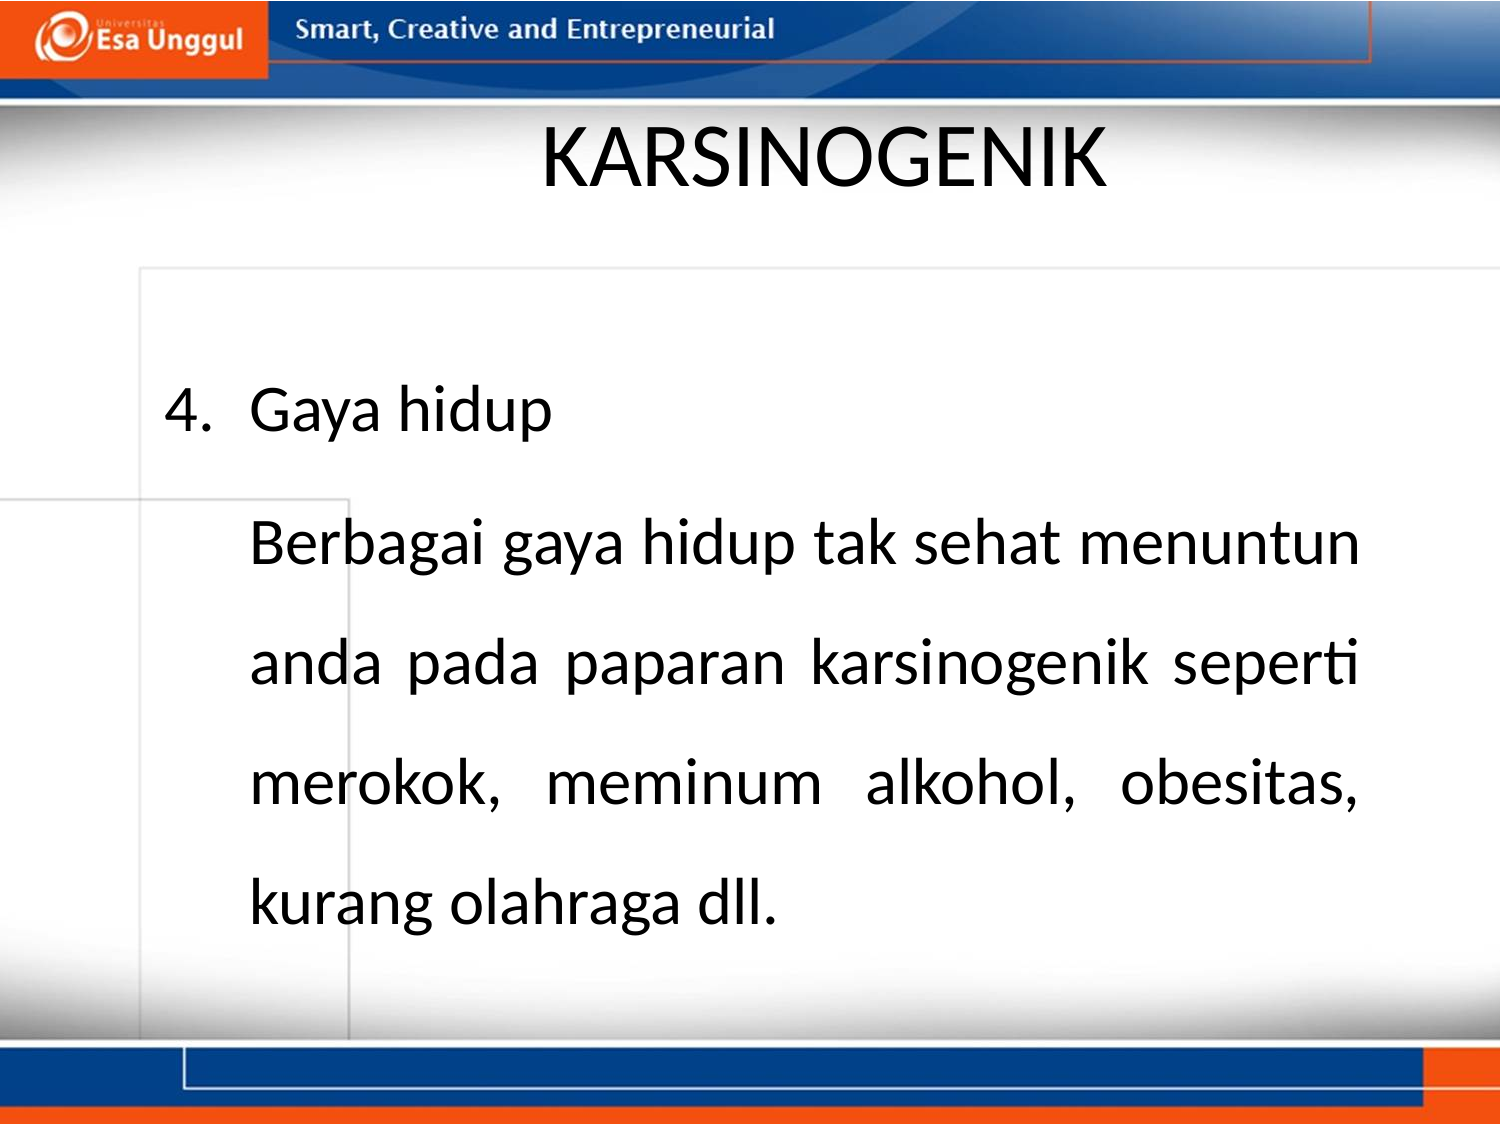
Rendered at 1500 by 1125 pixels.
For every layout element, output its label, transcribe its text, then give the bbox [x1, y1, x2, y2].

picture [0, 1, 1500, 1124]
title KARSINOGENIK [150, 87, 1500, 275]
list Gaya hidup Berbagai gaya hidup tak sehat menuntun anda pada paparan karsinogenik seperti merokok, meminum alkohol, obesitas, kurang olahraga dll. [150, 317, 1377, 1060]
